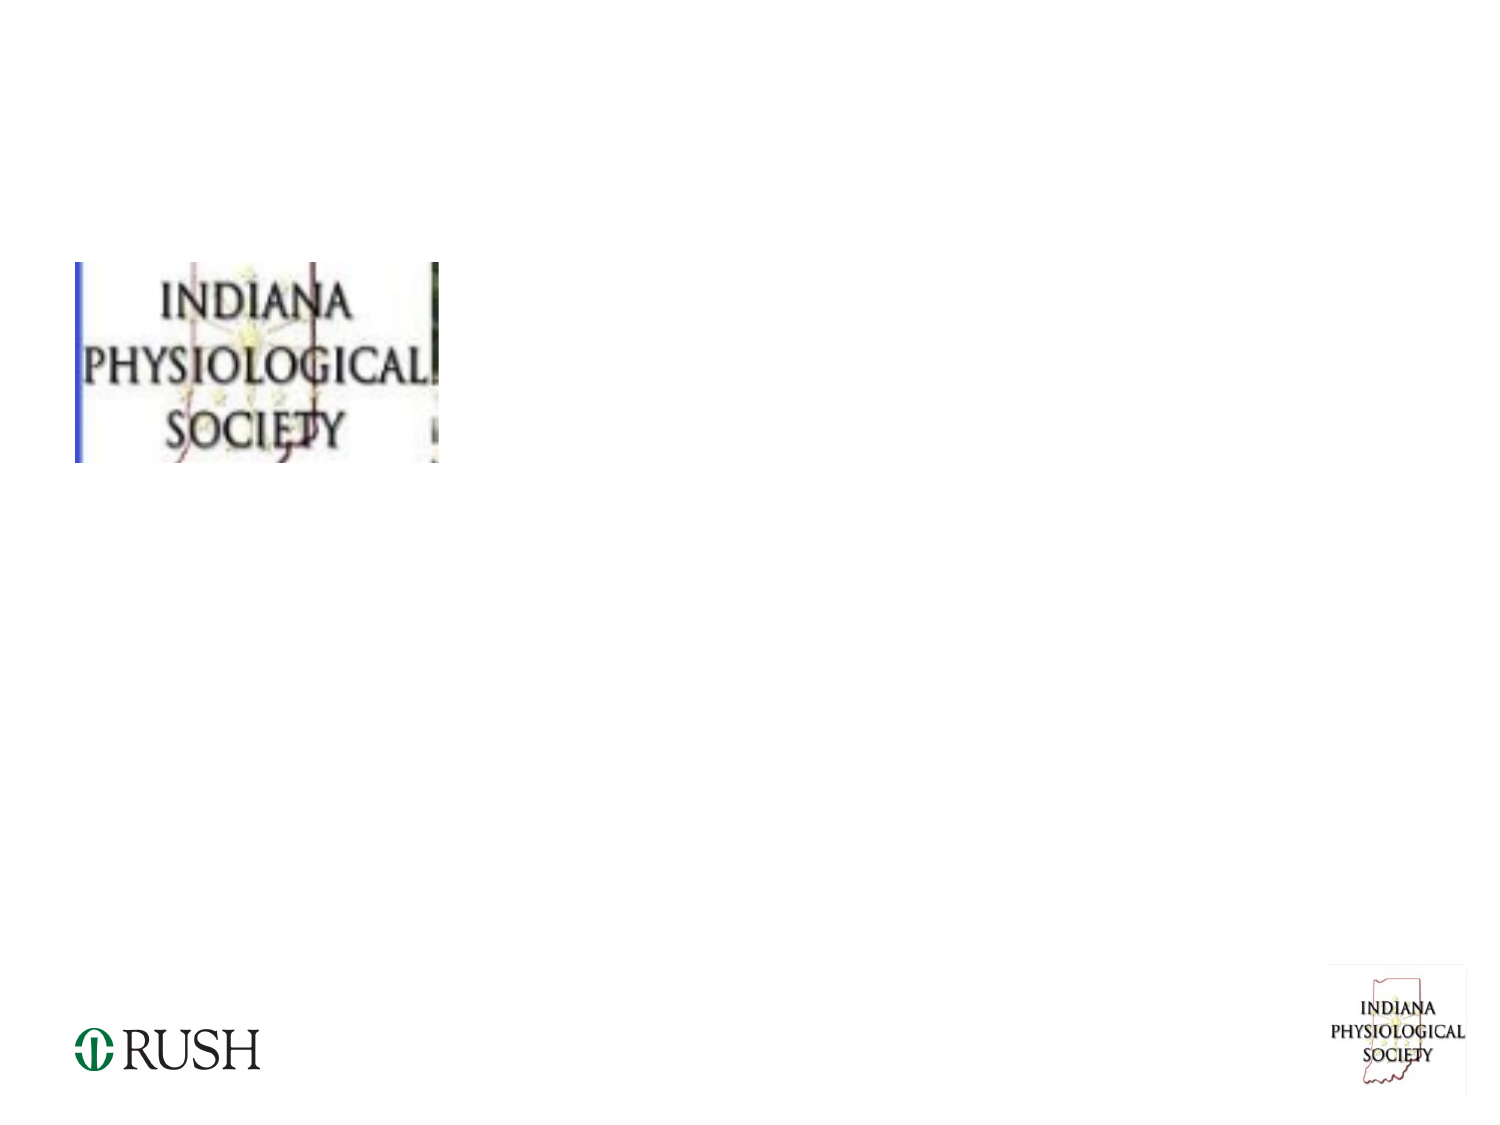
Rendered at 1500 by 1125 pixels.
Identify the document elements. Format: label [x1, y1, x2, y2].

picture [74, 1028, 260, 1071]
picture [1326, 962, 1467, 1096]
list [74, 262, 439, 463]
